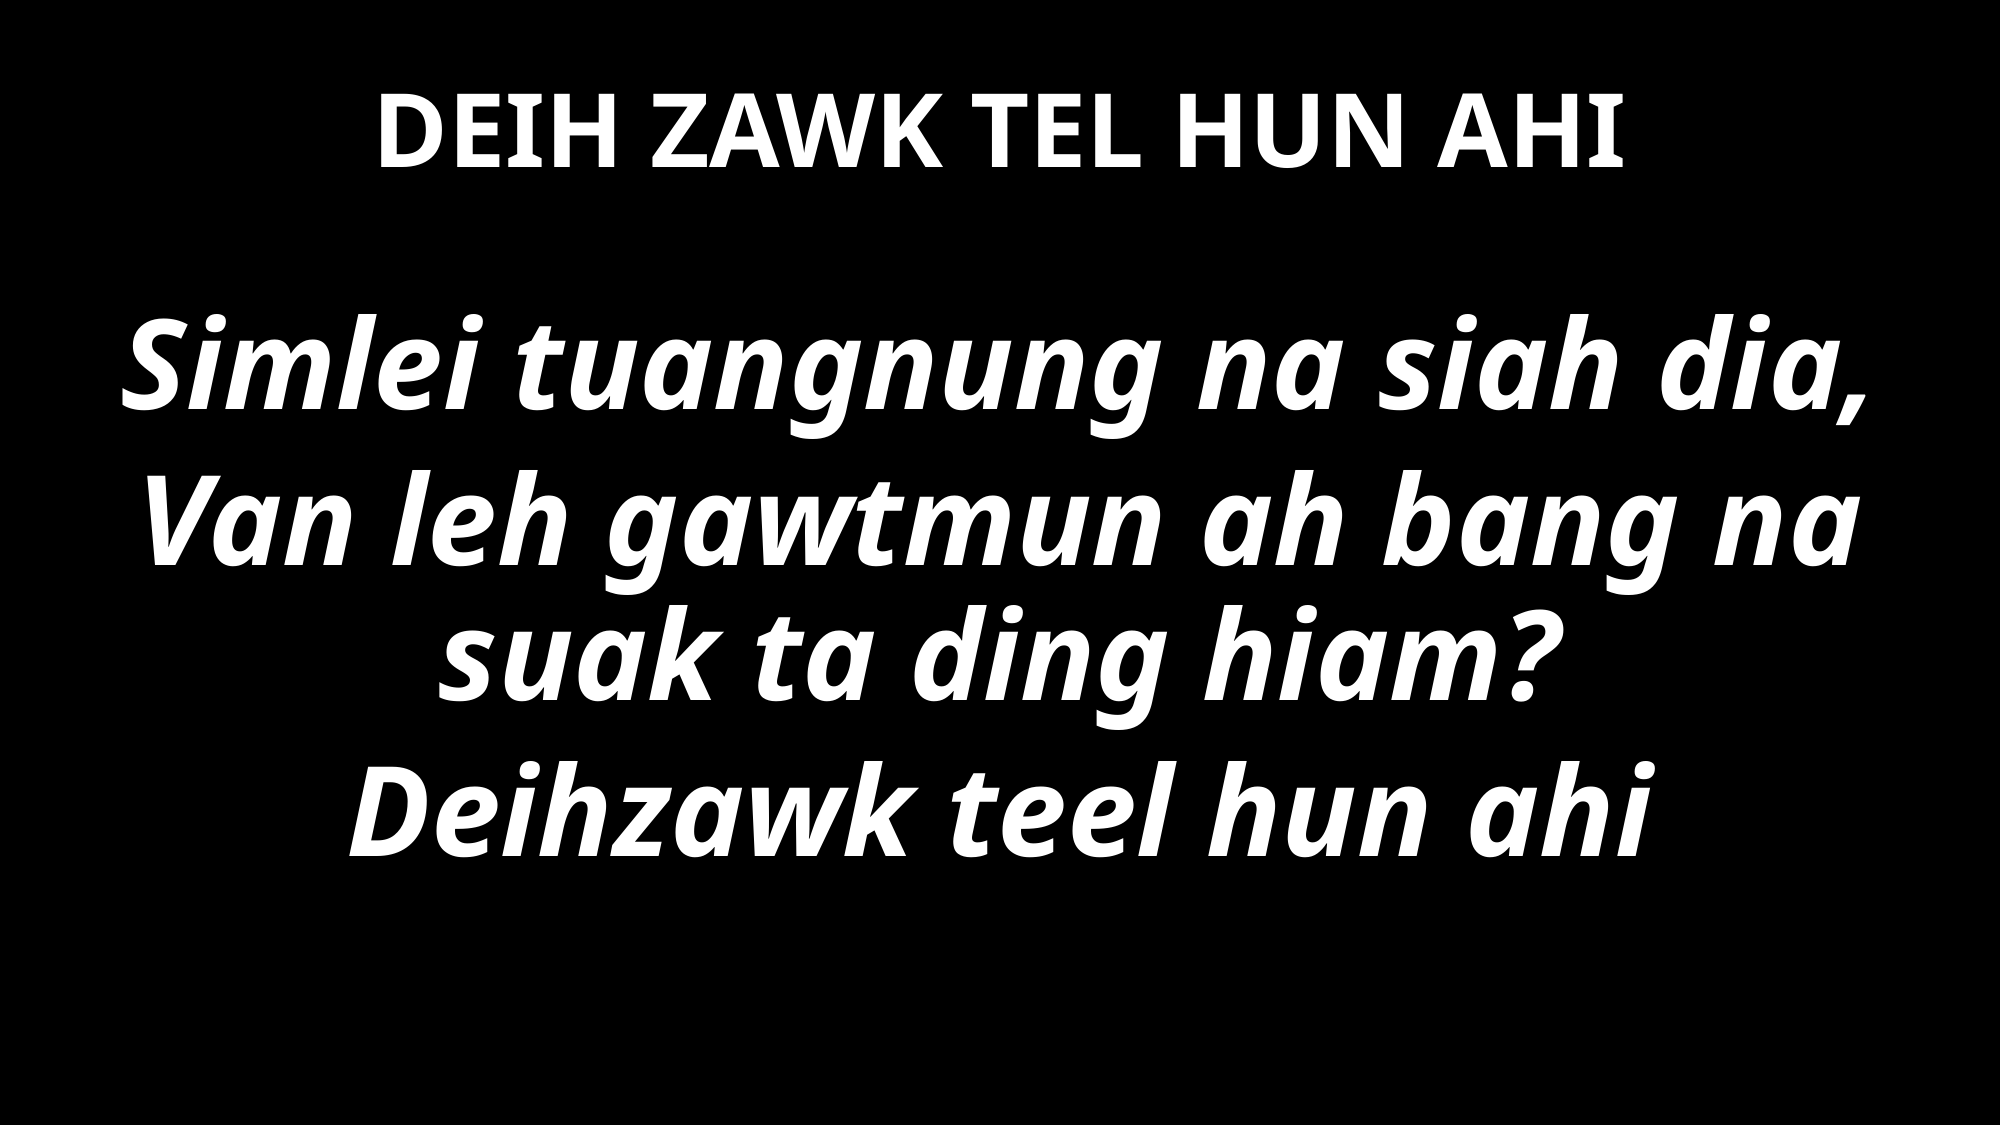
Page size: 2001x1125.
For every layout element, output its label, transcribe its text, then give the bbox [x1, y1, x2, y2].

subtitle Simlei tuangnung na siah dia, Van leh gawtmun ah bang na suak ta ding hiam? Deihzawk teel hun ahi [0, 293, 2000, 907]
title DEIH ZAWK TEL HUN AHI [38, 70, 1961, 198]
